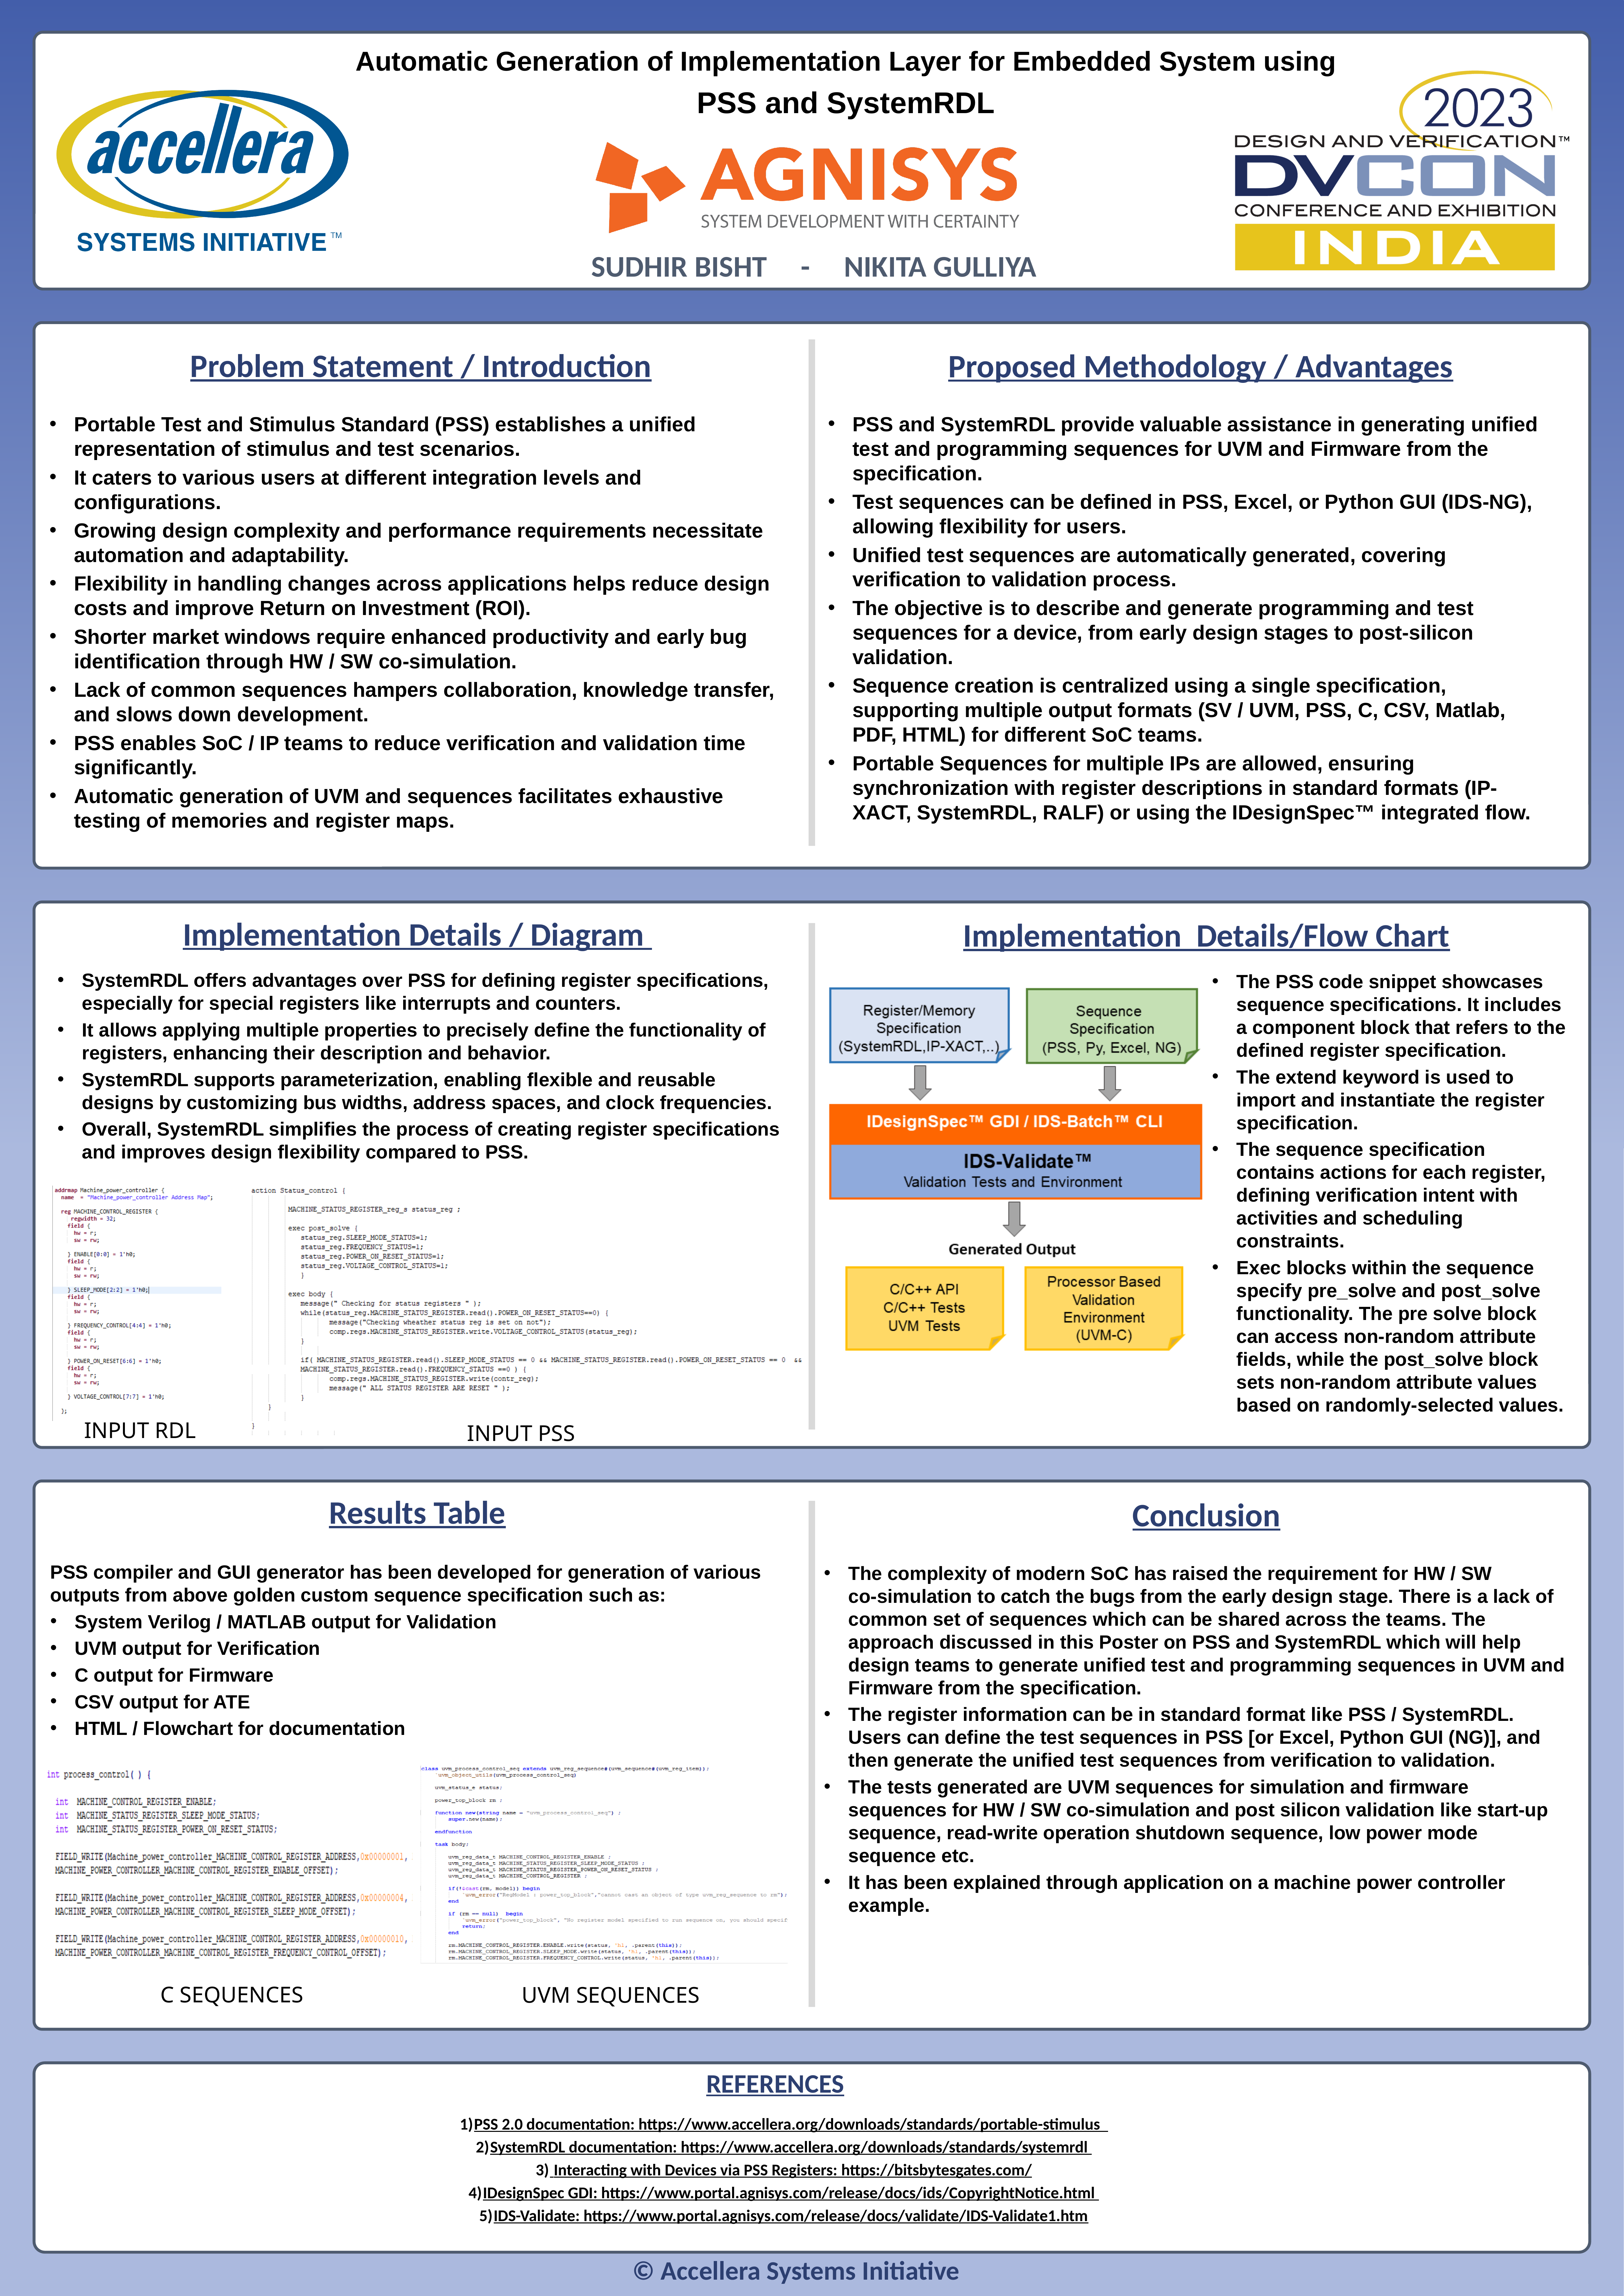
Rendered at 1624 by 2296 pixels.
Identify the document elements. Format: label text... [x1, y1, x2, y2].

text_box INPUT RDL [79, 1424, 207, 1445]
list Implementation Details/Flow Chart [823, 909, 1590, 959]
picture [578, 118, 1040, 252]
list SUDHIR BISHT - NIKITA GULLIYA [523, 244, 1105, 288]
list Conclusion [823, 1488, 1590, 1538]
list PSS compiler and GUI generator has been developed for generation of various outputs from above golden custom sequence specification such as: System Verilog / MATLAB output for Validation UVM output for Verification C output for Firmware CSV output for ATE HTML / Flowchart for documentation [38, 1548, 809, 1757]
list Results Table [34, 1486, 801, 1536]
text_box REFERENCES [392, 2061, 1158, 2103]
list Problem Statement / Introduction [34, 339, 808, 389]
list Implementation Details / Diagram [34, 908, 801, 957]
picture [54, 88, 351, 253]
text_box INPUT PSS [462, 1439, 581, 1448]
text_box Automatic Generation of Implementation Layer for Embedded System using PSS and SystemRDL [330, 34, 1362, 151]
list SystemRDL offers advantages over PSS for defining register specifications, especially for special registers like interrupts and counters. It allows applying multiple properties to precisely define the functionality of registers, enhancing their description and behavior. SystemRDL supports parameterization, enabling flexible and reusable designs by customizing bus widths, address spaces, and clock frequencies. Overall, SystemRDL simplifies the process of creating register specifications and improves design flexibility compared to PSS. [45, 956, 799, 1209]
picture [1234, 70, 1570, 271]
list The PSS code snippet showcases sequence specifications. It includes a component block that refers to the defined register specification. The extend keyword is used to import and instantiate the register specification. The sequence specification contains actions for each register, defining verification intent with activities and scheduling constraints. Exec blocks within the sequence specify pre_solve and post_solve functionality. The pre solve block can access non-random attribute fields, while the post_solve block sets non-random attribute values based on randomly-selected values. [1200, 957, 1580, 1434]
list The complexity of modern SoC has raised the requirement for HW / SW co-simulation to catch the bugs from the early design stage. There is a lack of common set of sequences which can be shared across the teams. The approach discussed in this Poster on PSS and SystemRDL which will help design teams to generate unified test and programming sequences in UVM and Firmware from the specification. The register information can be in standard format like PSS / SystemRDL. Users can define the test sequences in PSS [or Excel, Python GUI (NG)], and then generate the unified test sequences from verification to validation. The tests generated are UVM sequences for simulation and firmware sequences for HW / SW co-simulation and post silicon validation like start-up sequence, read-write operation shutdown sequence, low power mode sequence etc. It has been explained through application on a machine power controller example. [815, 1549, 1580, 1934]
picture [52, 1186, 221, 1421]
text_box C SEQUENCES [59, 1978, 405, 2010]
picture [47, 1766, 413, 1965]
list Portable Test and Stimulus Standard (PSS) establishes a unified representation of stimulus and test scenarios. It caters to various users at different integration levels and configurations. Growing design complexity and performance requirements necessitate automation and adaptability. Flexibility in handling changes across applications helps reduce design costs and improve Return on Investment (ROI). Shorter market windows require enhanced productivity and early bug identification through HW / SW co-simulation. Lack of common sequences hampers collaboration, knowledge transfer, and slows down development. PSS enables SoC / IP teams to reduce verification and validation time significantly. Automatic generation of UVM and sequences facilitates exhaustive testing of memories and register maps. [37, 399, 804, 854]
picture [420, 1765, 788, 1963]
text_box UVM SEQUENCES [437, 1979, 784, 2010]
list PSS and SystemRDL provide valuable assistance in generating unified test and programming sequences for UVM and Firmware from the specification. Test sequences can be defined in PSS, Excel, or Python GUI (IDS-NG), allowing flexibility for users. Unified test sequences are automatically generated, covering verification to validation process. The objective is to describe and generate programming and test sequences for a device, from early design stages to post-silicon validation. Sequence creation is centralized using a single specification, supporting multiple output formats (SV / UVM, PSS, C, CSV, Matlab, PDF, HTML) for different SoC teams. Portable Sequences for multiple IPs are allowed, ensuring synchronization with register descriptions in standard formats (IP-XACT, SystemRDL, RALF) or using the IDesignSpec™ integrated flow. [816, 399, 1565, 844]
list Proposed Methodology / Advantages [815, 339, 1590, 389]
picture [812, 979, 1216, 1364]
picture [251, 1188, 807, 1435]
picture [810, 979, 812, 1364]
list PSS 2.0 documentation: https://www.accellera.org/downloads/standards/portable-stimulus SystemRDL documentation: https://www.accellera.org/downloads/standards/systemrdl Interacting with Devices via PSS Registers: https://bitsbytesgates.com/ IDesignSpec GDI: https://www.portal.agnisys.com/release/docs/ids/CopyrightNotice.html IDS-Validate: https://www.portal.agnisys.com/release/docs/validate/IDS-Validate1.htm [405, 2106, 1162, 2231]
